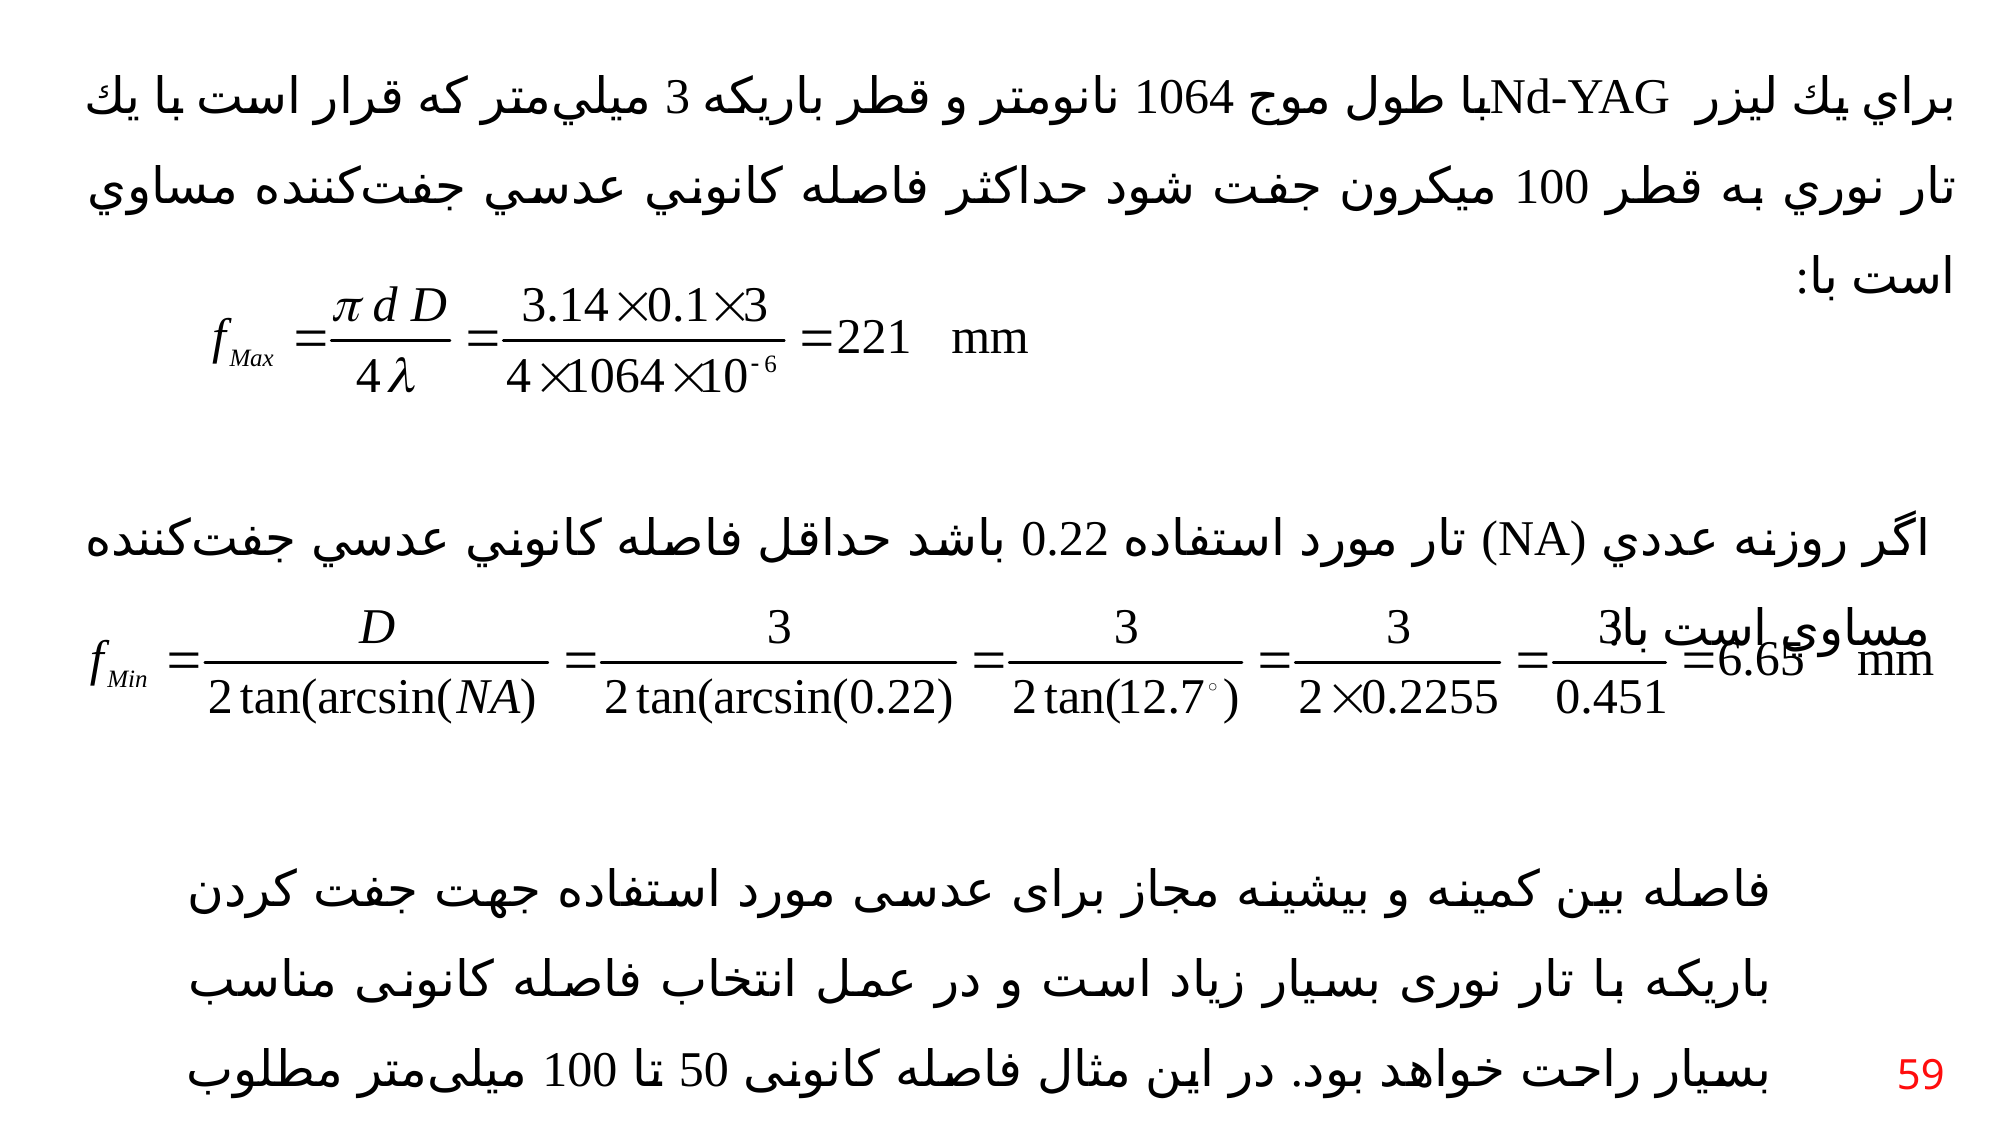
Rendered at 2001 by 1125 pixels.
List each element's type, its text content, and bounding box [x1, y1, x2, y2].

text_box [76, 599, 1938, 732]
slide_number 59 [1881, 1054, 1971, 1100]
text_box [198, 277, 1033, 410]
text_box براي يك ليزر Nd-YAGبا طول موج 1064 نانومتر و قطر باریکه 3 ميلي‌متر كه قرار است با يك تار نوري به قطر 100 ميكرون جفت شود حداكثر فاصله كانوني عدسي جفت‌كننده مساوي است با: [68, 25, 1971, 311]
text_box فاصله بین کمینه و بیشینه مجاز برای عدسی مورد استفاده جهت جفت کردن باریکه با تار نوری بسیار زیاد است و در عمل انتخاب فاصله کانونی مناسب بسیار راحت خواهد بود. در این مثال فاصله کانونی 50 تا 100 میلی‌متر مطلوب خواهد بود. [169, 819, 1787, 1125]
text_box اگر روزنه عددي (NA) تار مورد استفاده 0.22 باشد حداقل فاصله كانوني عدسي جفت‌كننده مساوي است با: [68, 467, 1946, 663]
